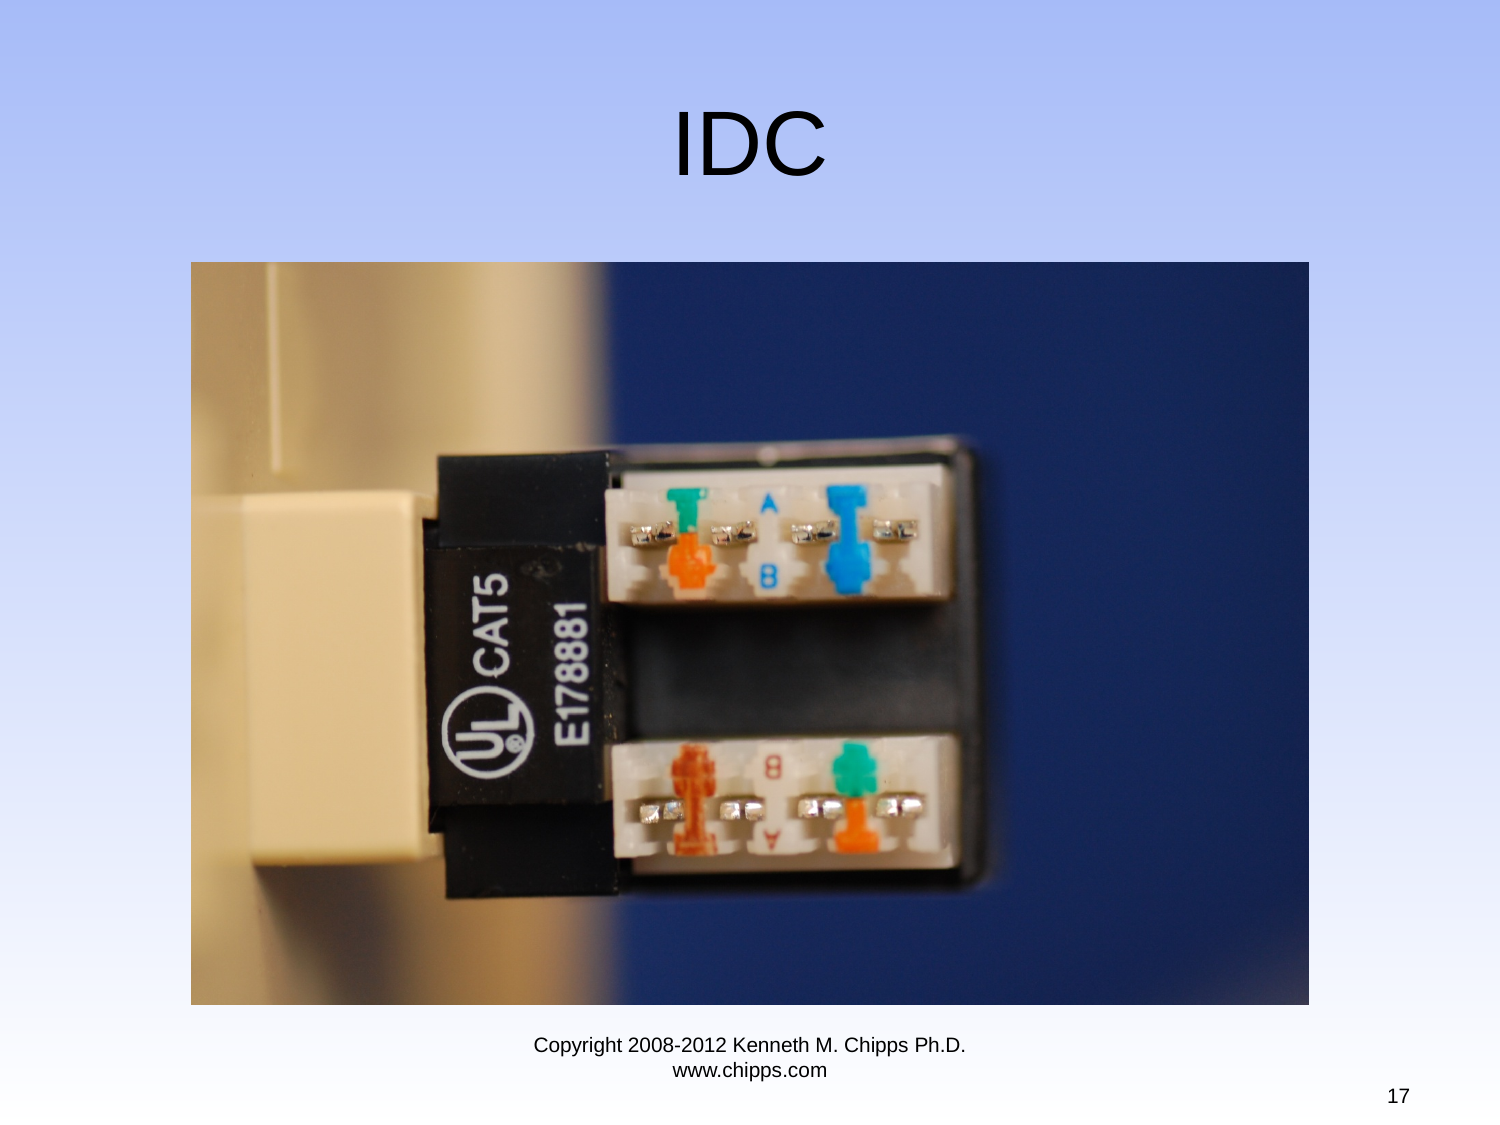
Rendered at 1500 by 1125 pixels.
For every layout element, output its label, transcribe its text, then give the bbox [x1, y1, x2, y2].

slide_number 144 [0, 114, 75, 118]
slide_number 144 [1425, 114, 1500, 118]
footer Copyright 2008-2012 Kenneth M. Chipps Ph.D. www.chipps.com [449, 1024, 1051, 1103]
slide_number 17 [1074, 1024, 1426, 1104]
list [191, 262, 1309, 1006]
title IDC [75, 45, 1425, 233]
